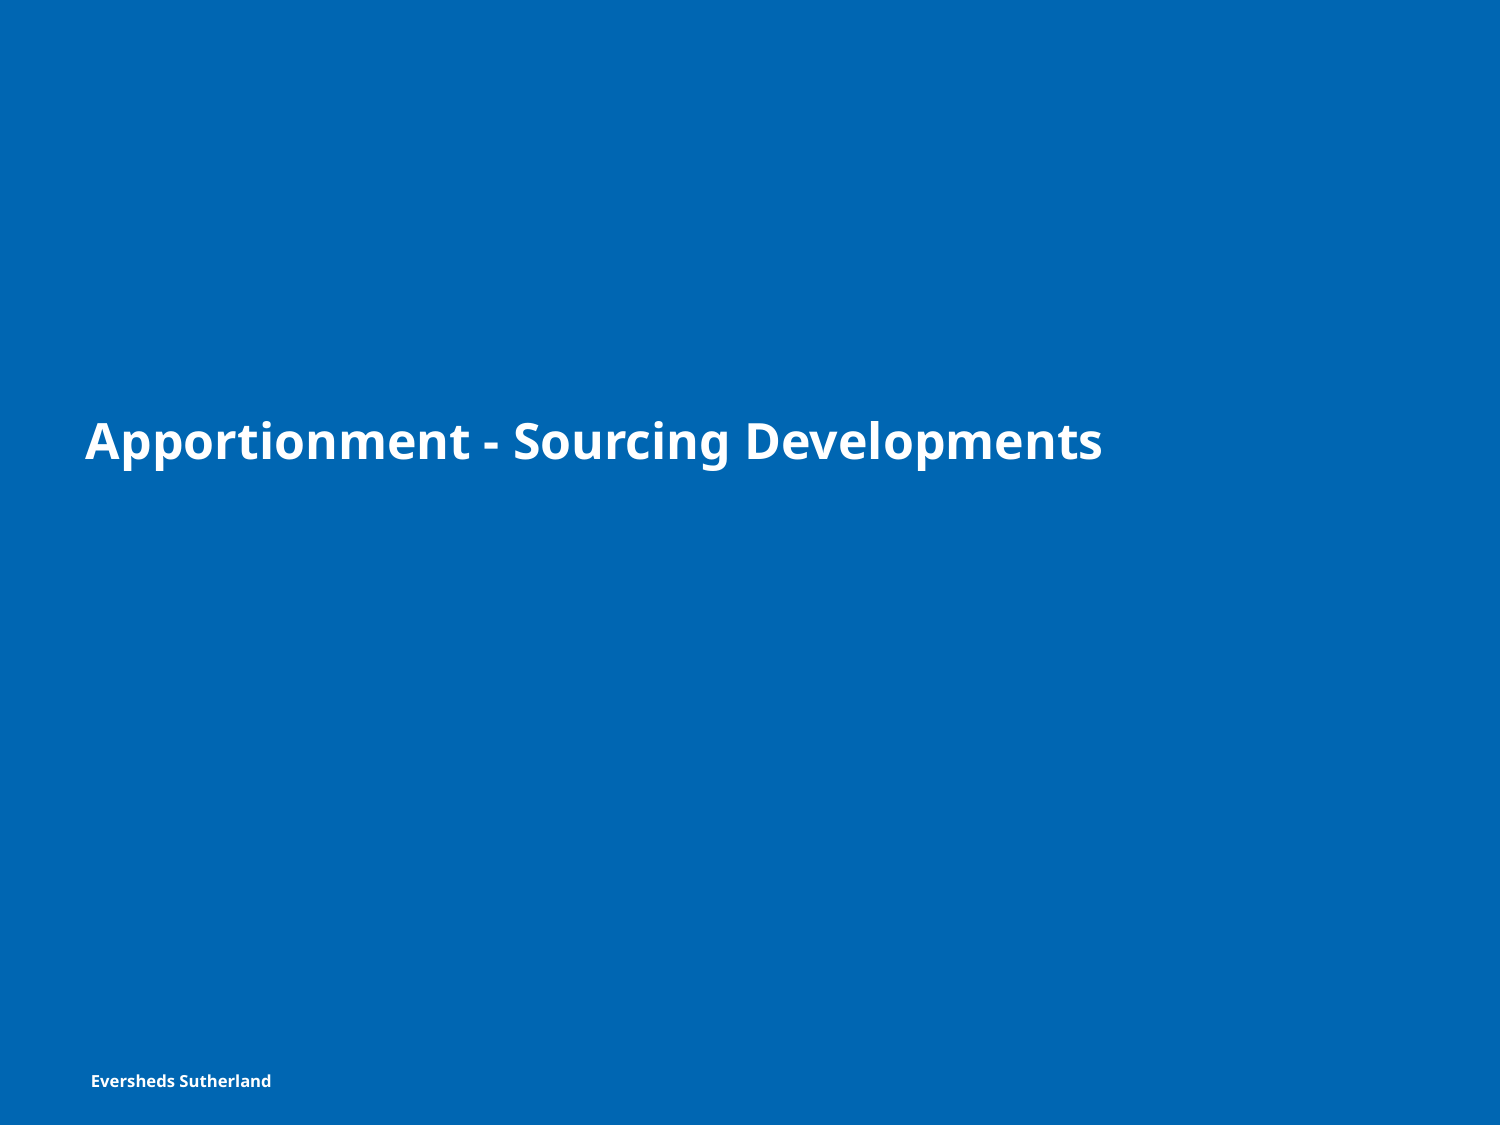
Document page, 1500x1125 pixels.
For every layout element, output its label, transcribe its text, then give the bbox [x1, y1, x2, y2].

title Apportionment - Sourcing Developments [70, 403, 1430, 479]
